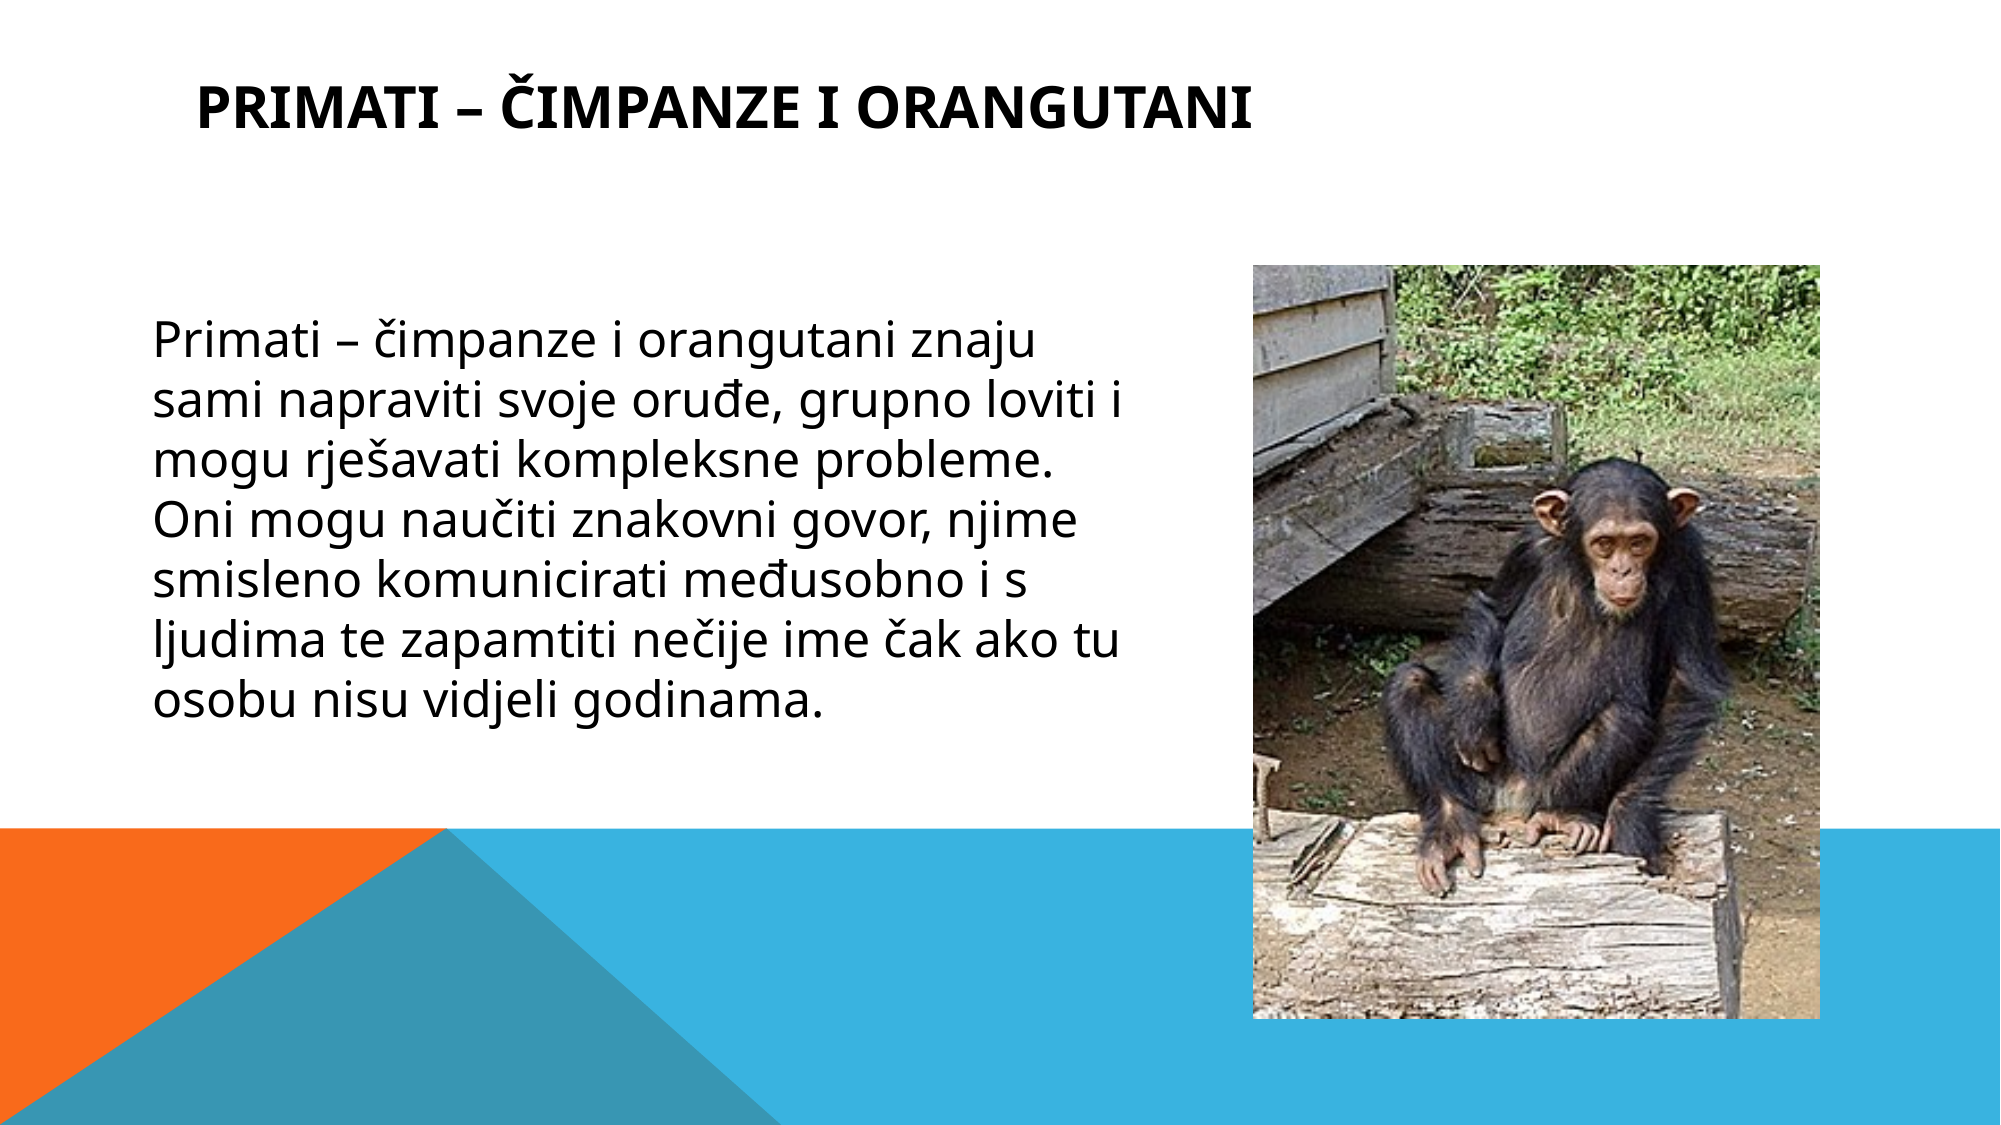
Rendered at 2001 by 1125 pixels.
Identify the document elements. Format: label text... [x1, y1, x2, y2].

title Primati – čimpanze i orangutani [180, 60, 1825, 150]
picture [1253, 264, 1820, 1020]
list Primati – čimpanze i orangutani znaju sami napraviti svoje oruđe, grupno loviti i mogu rješavati kompleksne probleme. Oni mogu naučiti znakovni govor, njime smisleno komunicirati međusobno i s ljudima te zapamtiti nečije ime čak ako tu osobu nisu vidjeli godinama. [137, 299, 1150, 1014]
